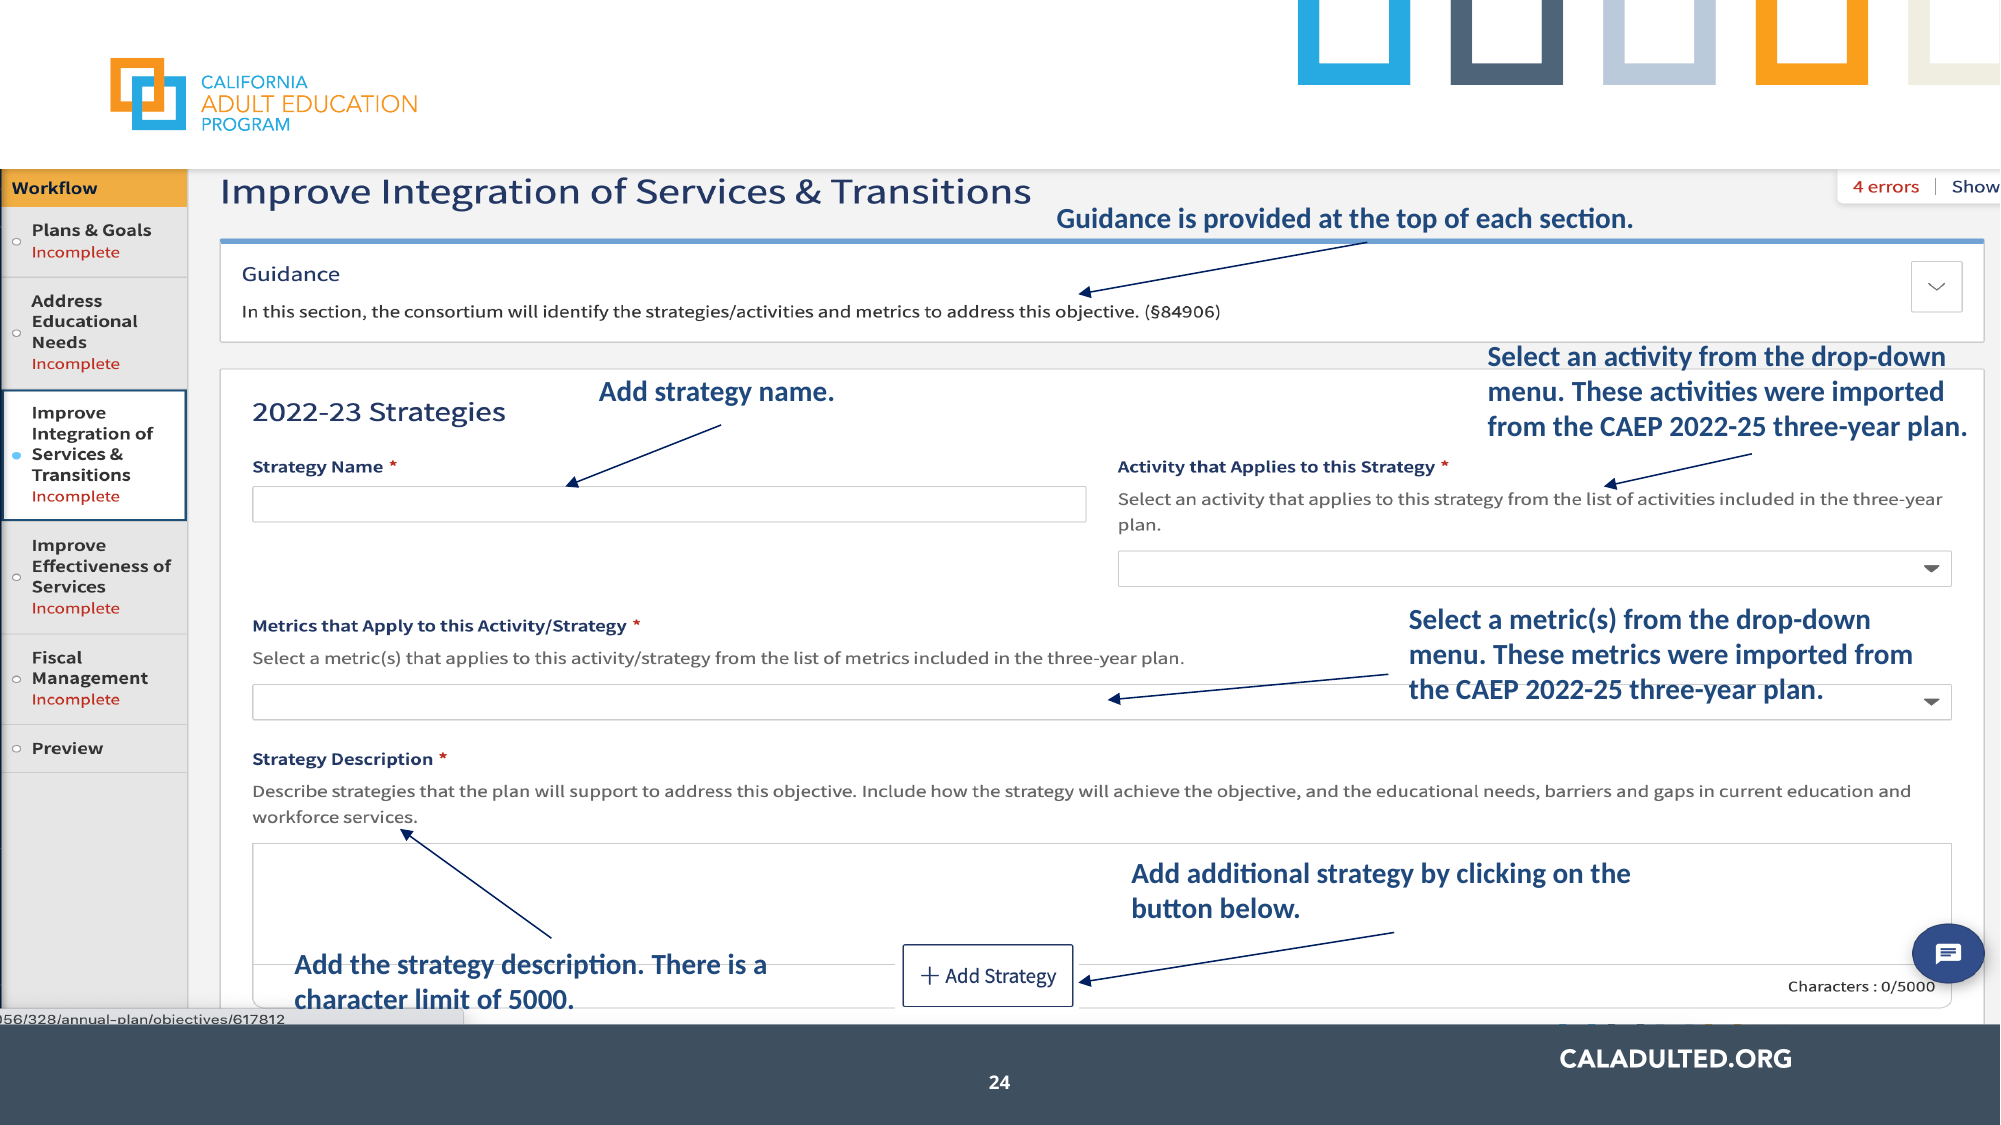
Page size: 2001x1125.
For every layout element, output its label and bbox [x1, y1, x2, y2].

text_box [1077, 932, 1395, 983]
text_box [399, 828, 552, 939]
text_box [1077, 242, 1368, 295]
text_box [1603, 453, 1753, 487]
text_box [1107, 674, 1389, 701]
picture [0, 0, 2000, 1125]
text_box [565, 424, 722, 487]
